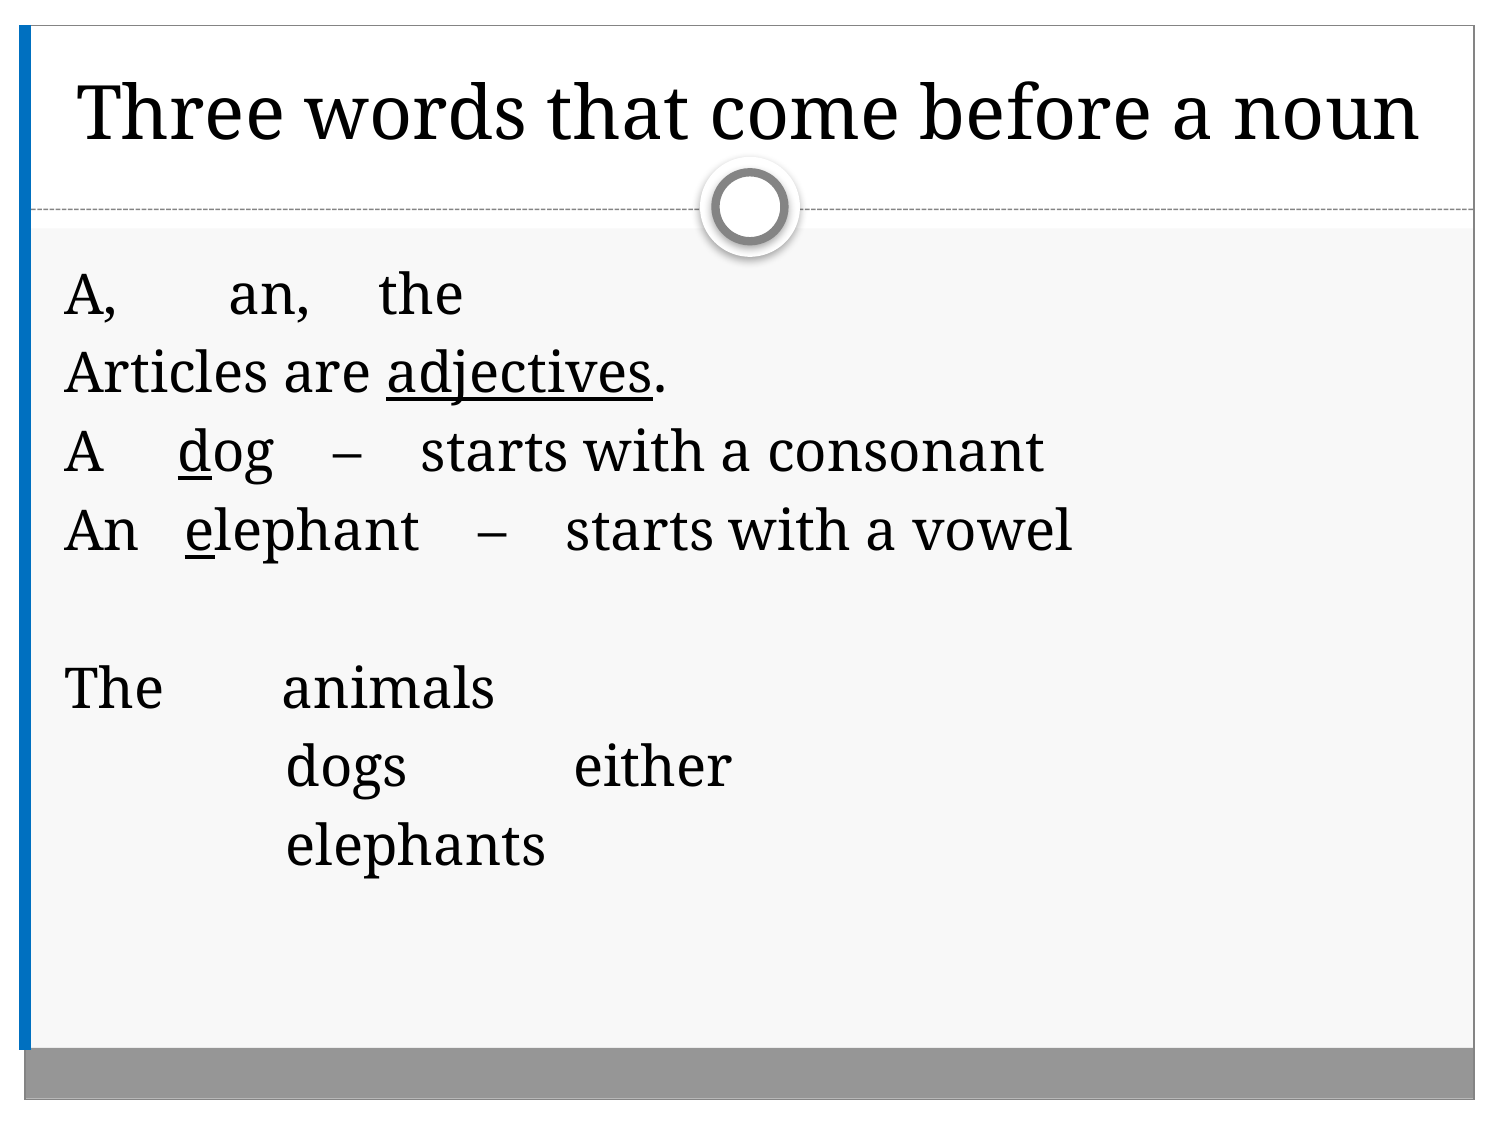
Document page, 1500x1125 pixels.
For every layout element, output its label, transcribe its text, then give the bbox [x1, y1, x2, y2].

footer [887, 1037, 1475, 1098]
list A, an, the Articles are adjectives. A dog – starts with a consonant An elephant – starts with a vowel The animals dogs either elephants [49, 250, 1445, 1001]
title Three words that come before a noun [49, 37, 1450, 162]
